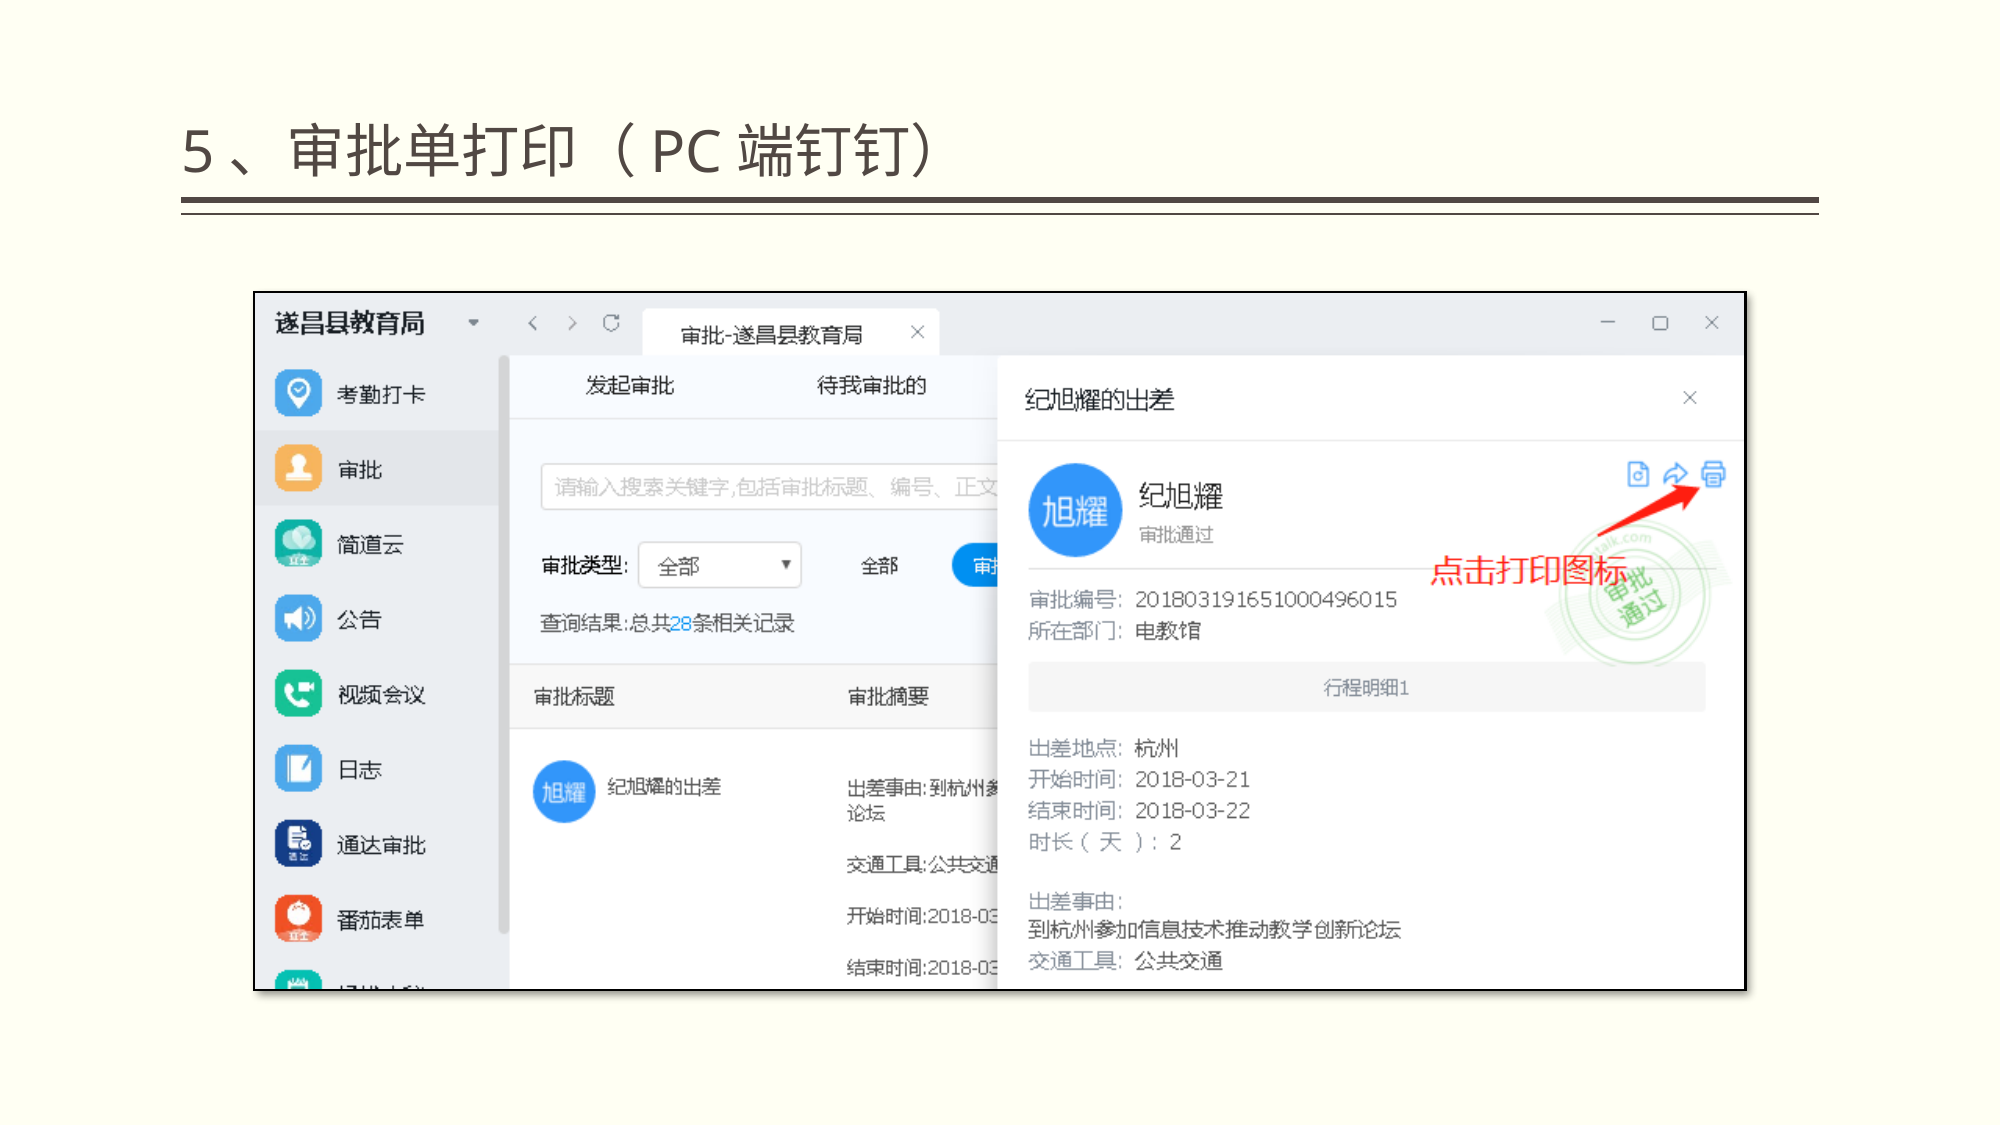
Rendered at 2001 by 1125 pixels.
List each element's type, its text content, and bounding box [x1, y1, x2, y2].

title 5、审批单打印（PC端钉钉） [181, 12, 1819, 193]
picture [255, 293, 1745, 989]
